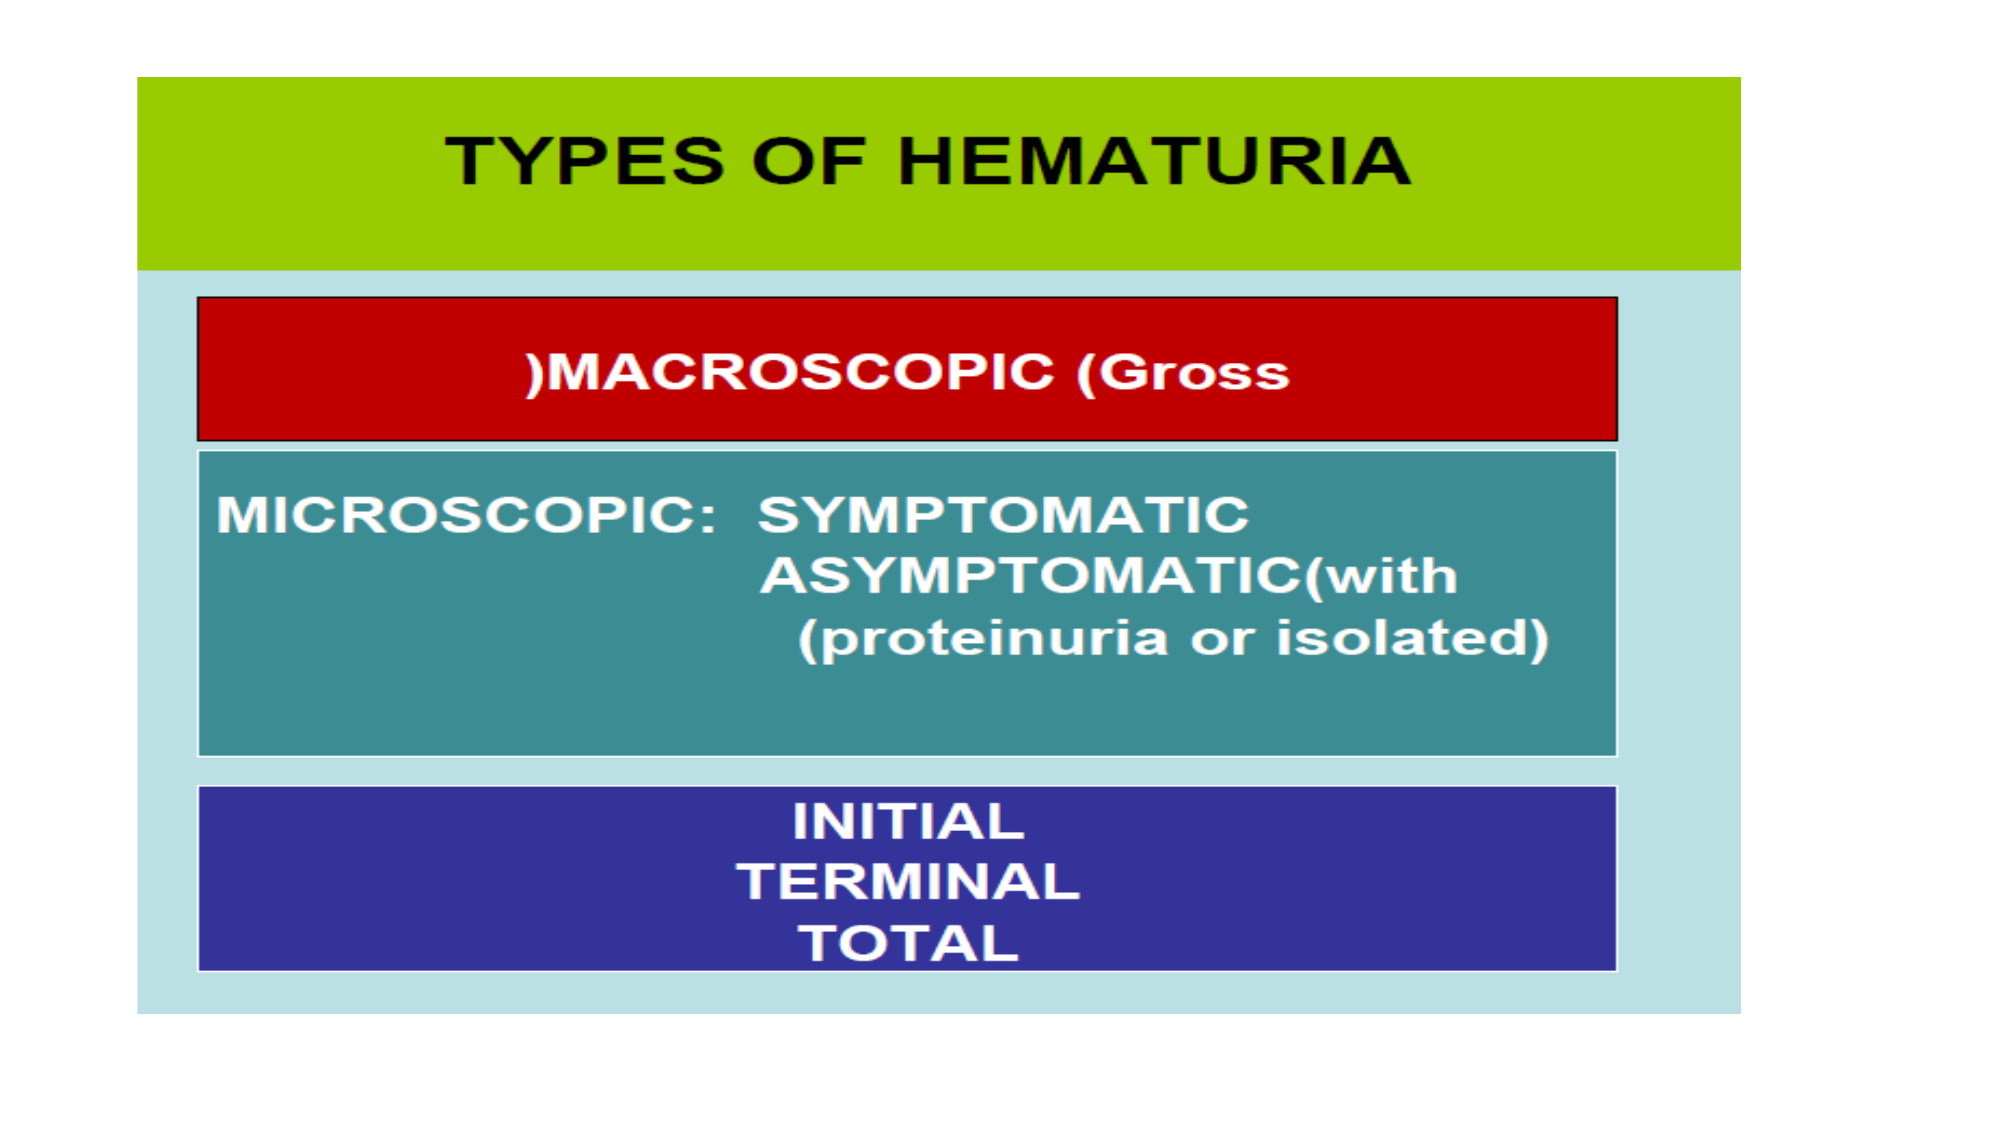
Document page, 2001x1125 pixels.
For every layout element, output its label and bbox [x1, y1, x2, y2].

picture [137, 77, 1741, 1014]
